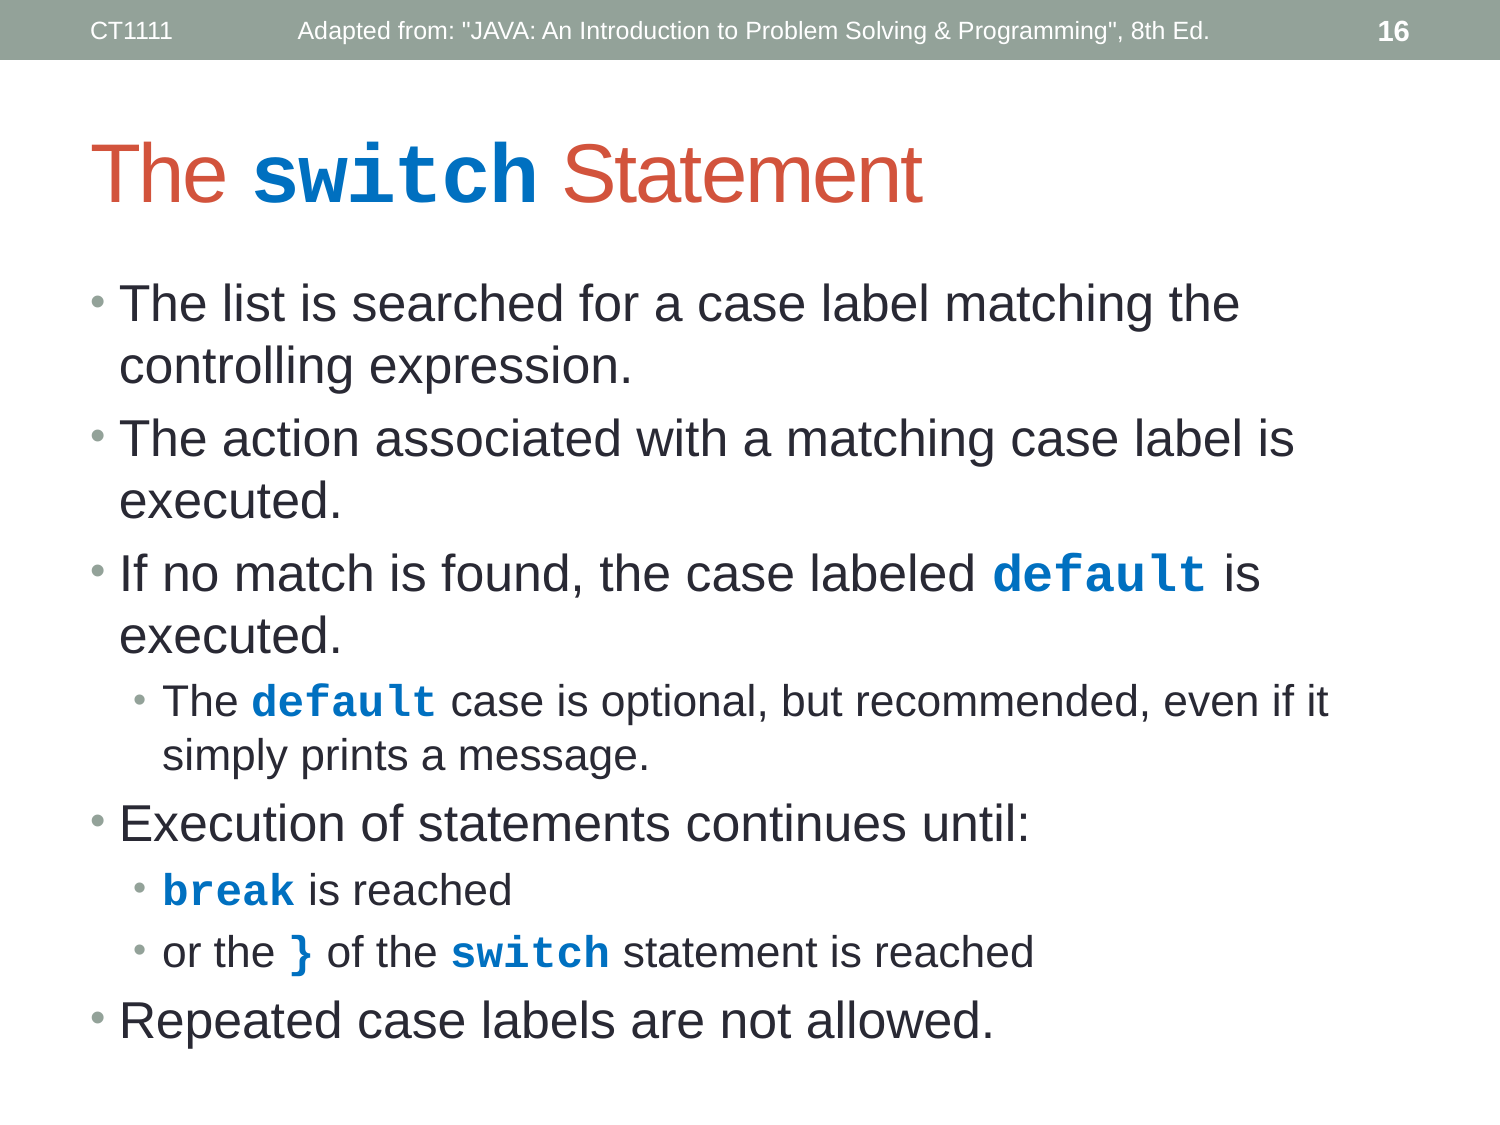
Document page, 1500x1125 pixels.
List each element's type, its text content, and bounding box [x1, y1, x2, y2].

slide_number 16 [1250, 3, 1425, 57]
slide_number CT1111 [75, 3, 272, 57]
list The list is searched for a case label matching the controlling expression. The action associated with a matching case label is executed. If no match is found, the case labeled default is executed. The default case is optional, but recommended, even if it simply prints a message. Execution of statements continues until: break is reached or the } of the switch statement is reached Repeated case labels are not allowed. [75, 262, 1425, 1063]
footer Adapted from: "JAVA: An Introduction to Problem Solving & Programming", 8th Ed. [272, 3, 1238, 57]
title The switch Statement [75, 87, 1425, 250]
